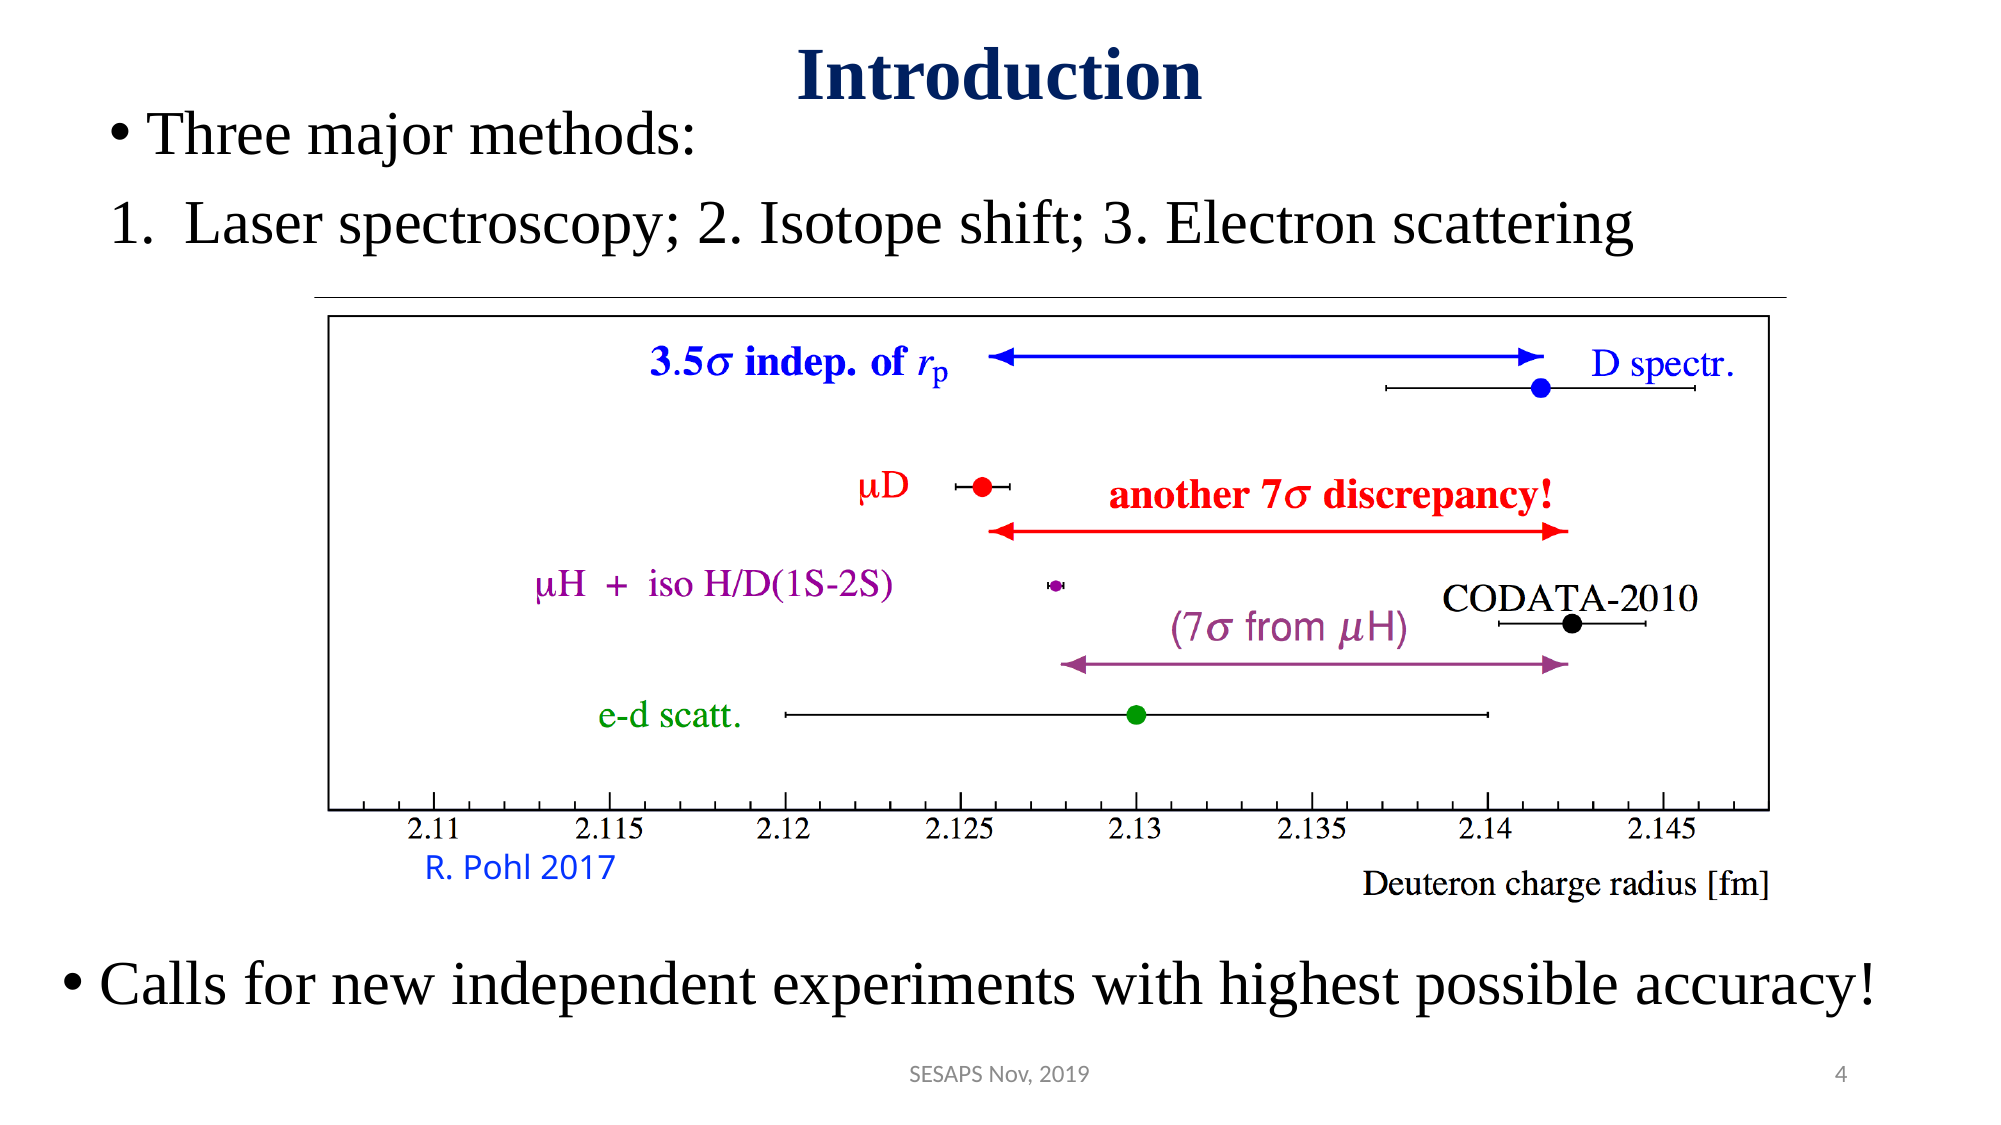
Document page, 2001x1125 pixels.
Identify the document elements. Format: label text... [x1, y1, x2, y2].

slide_number 4 [1412, 1042, 1863, 1103]
footer SESAPS Nov, 2019 [662, 1042, 1338, 1103]
text_box Calls for new independent experiments with highest possible accuracy! [46, 942, 1954, 1029]
title Introduction [137, 23, 1863, 93]
text_box Three major methods: Laser spectroscopy; 2. Isotope shift; 3. Electron scattering [94, 93, 1863, 253]
picture [314, 297, 1787, 909]
